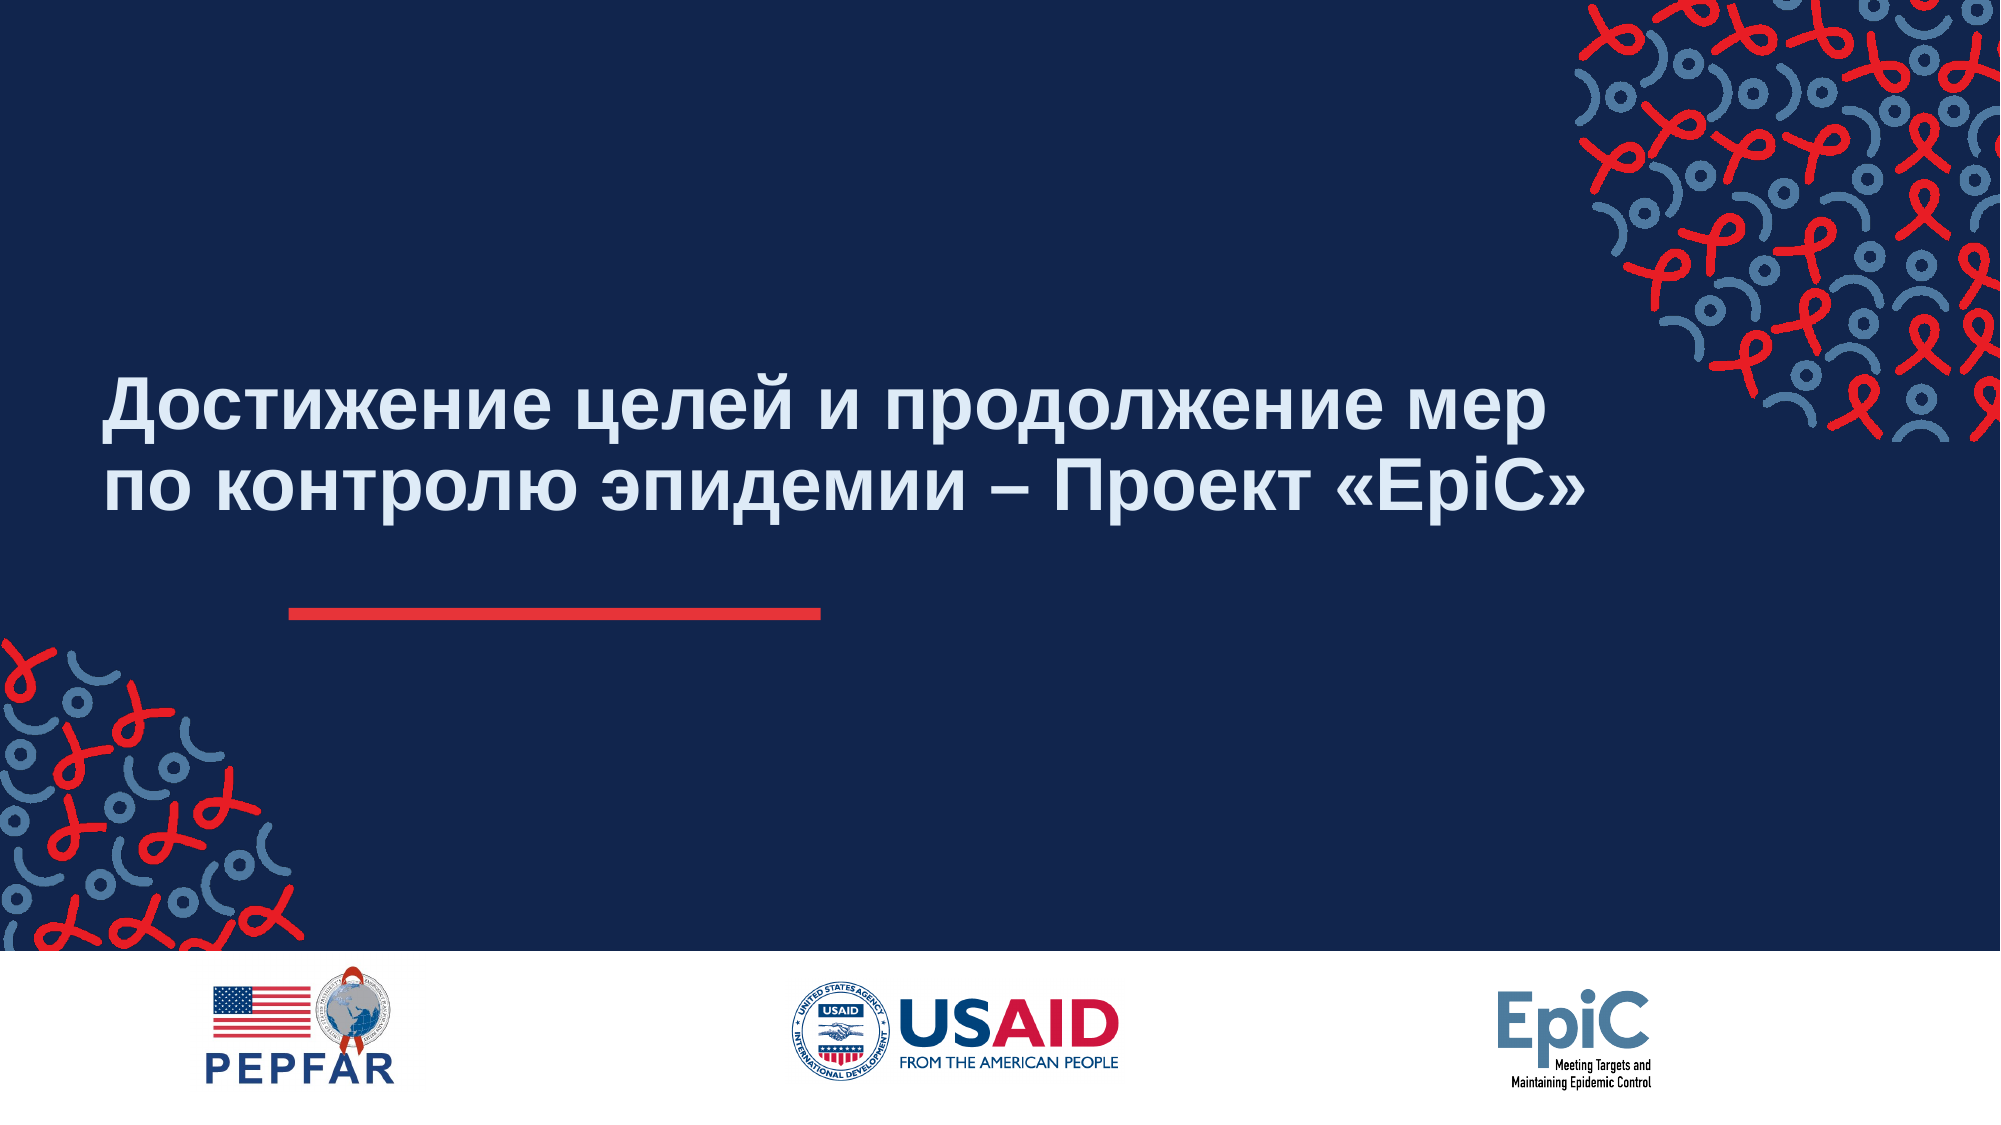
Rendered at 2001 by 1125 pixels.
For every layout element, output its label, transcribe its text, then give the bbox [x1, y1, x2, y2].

picture [785, 978, 1125, 1084]
title Достижение целей и продолжение мер по контролю эпидемии – Проект «EpiC» [87, 350, 1637, 535]
picture [1483, 978, 1666, 1101]
picture [1574, 0, 2000, 442]
picture [0, 636, 309, 951]
picture [190, 953, 426, 1092]
